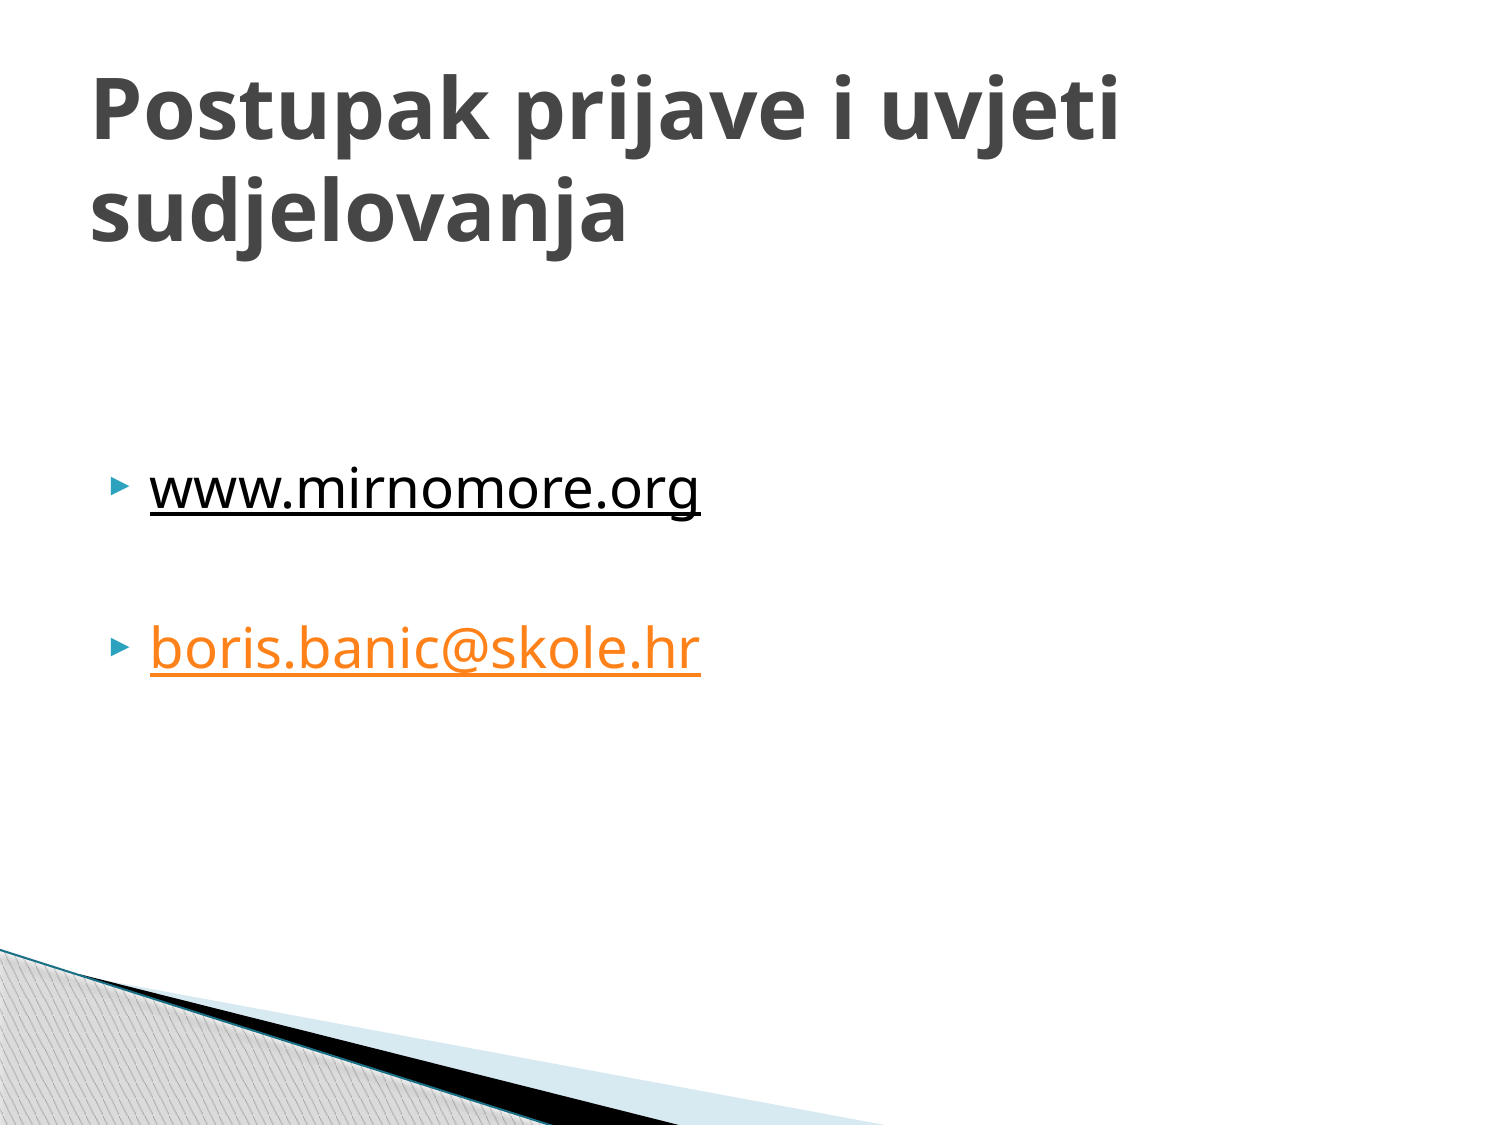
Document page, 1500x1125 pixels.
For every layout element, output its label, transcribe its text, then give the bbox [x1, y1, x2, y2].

list www.mirnomore.org boris.banic@skole.hr [75, 444, 1425, 986]
title Postupak prijave i uvjeti sudjelovanja [75, 45, 1425, 268]
